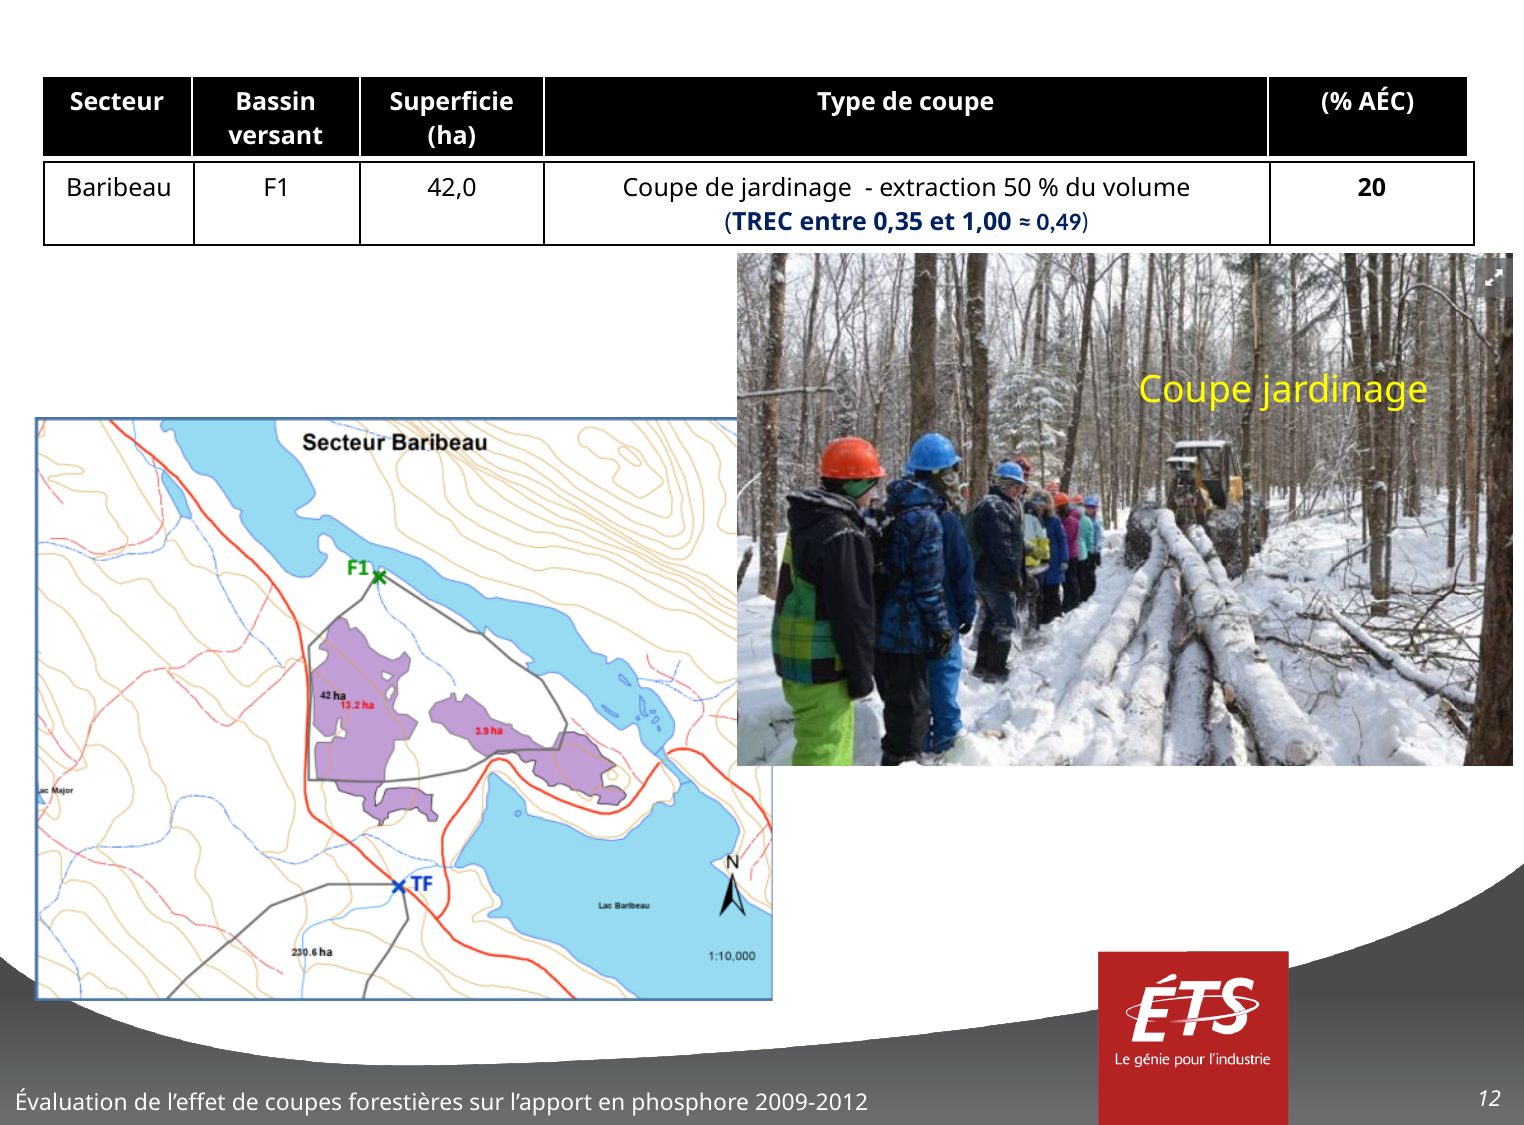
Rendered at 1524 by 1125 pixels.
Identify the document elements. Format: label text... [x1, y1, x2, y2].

slide_number 12 [1414, 1073, 1517, 1125]
table_header Superficie (ha) [361, 77, 543, 156]
table_header F1 [195, 163, 359, 244]
table_header Bassin versant [193, 77, 359, 156]
table_header Baribeau [45, 163, 193, 244]
table_header (% AÉC) [1269, 77, 1467, 156]
table_header Type de coupe [545, 77, 1267, 156]
table_header Coupe de jardinage - extraction 50 % du volume (TREC entre 0,35 et 1,00 ≈ 0,49) [545, 163, 1269, 244]
picture [0, 253, 1524, 1125]
table_header Secteur [43, 77, 191, 156]
table_header 20 [1271, 163, 1473, 244]
table_header 42,0 [361, 163, 543, 244]
